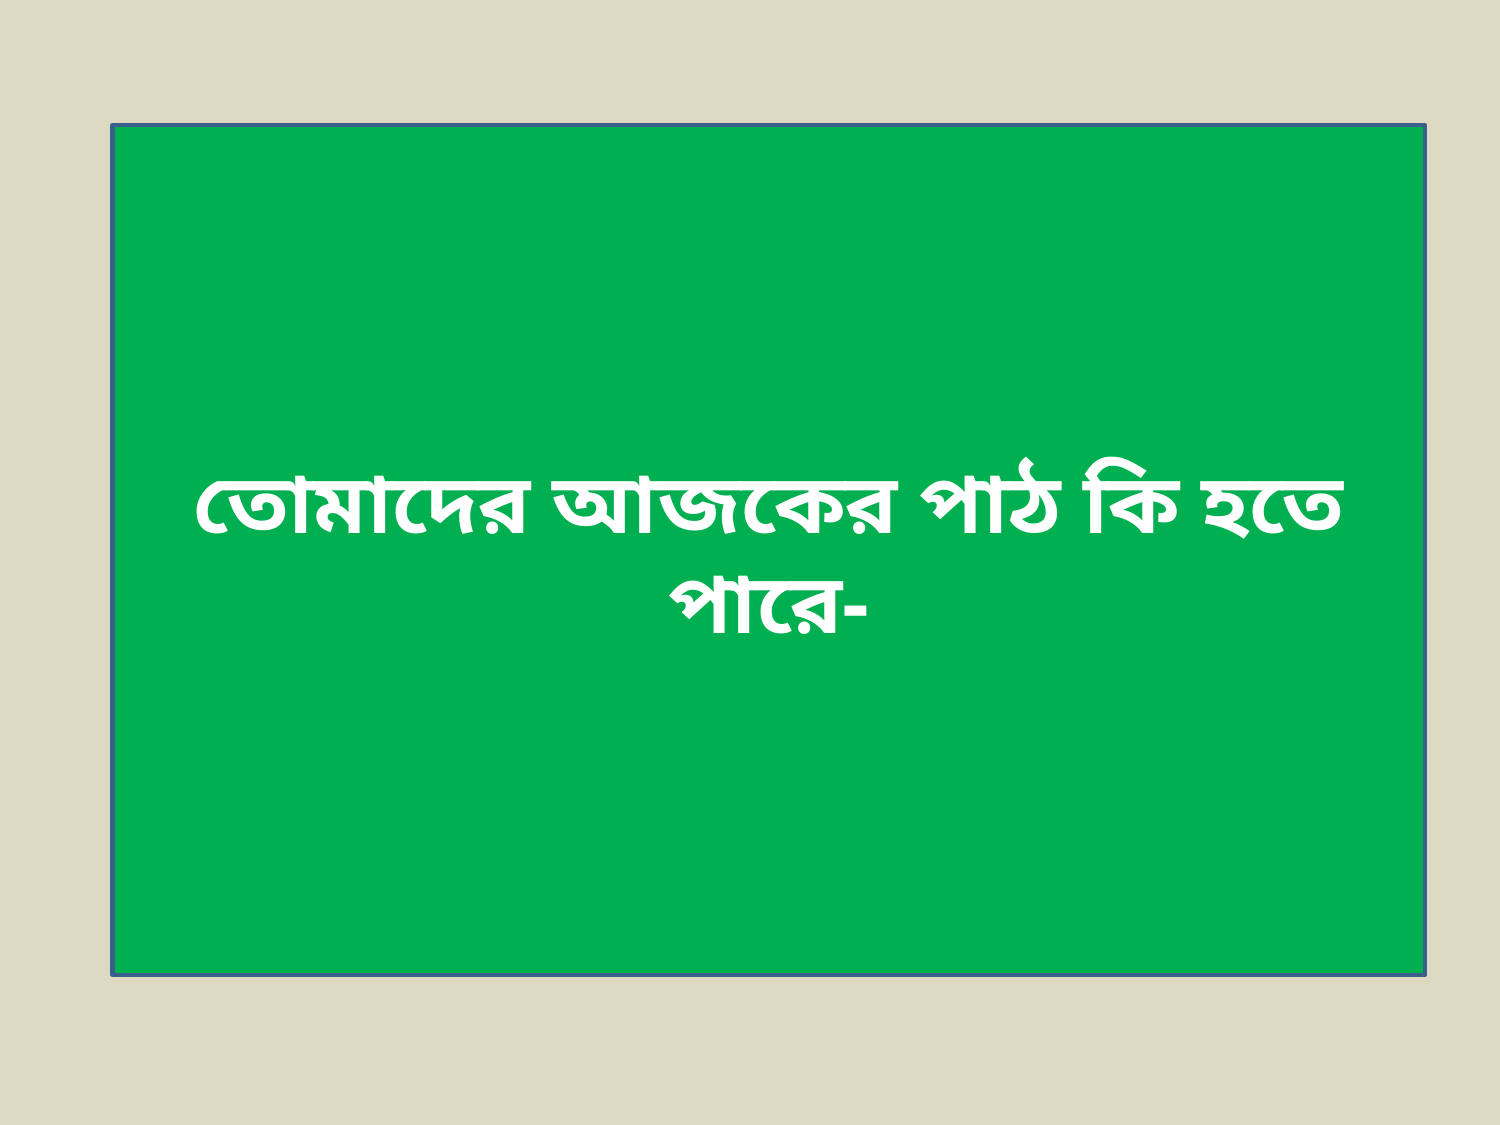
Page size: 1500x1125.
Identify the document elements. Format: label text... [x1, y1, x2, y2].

text_box তোমাদের আজকের পাঠ কি হতে পারে- [110, 123, 1427, 977]
